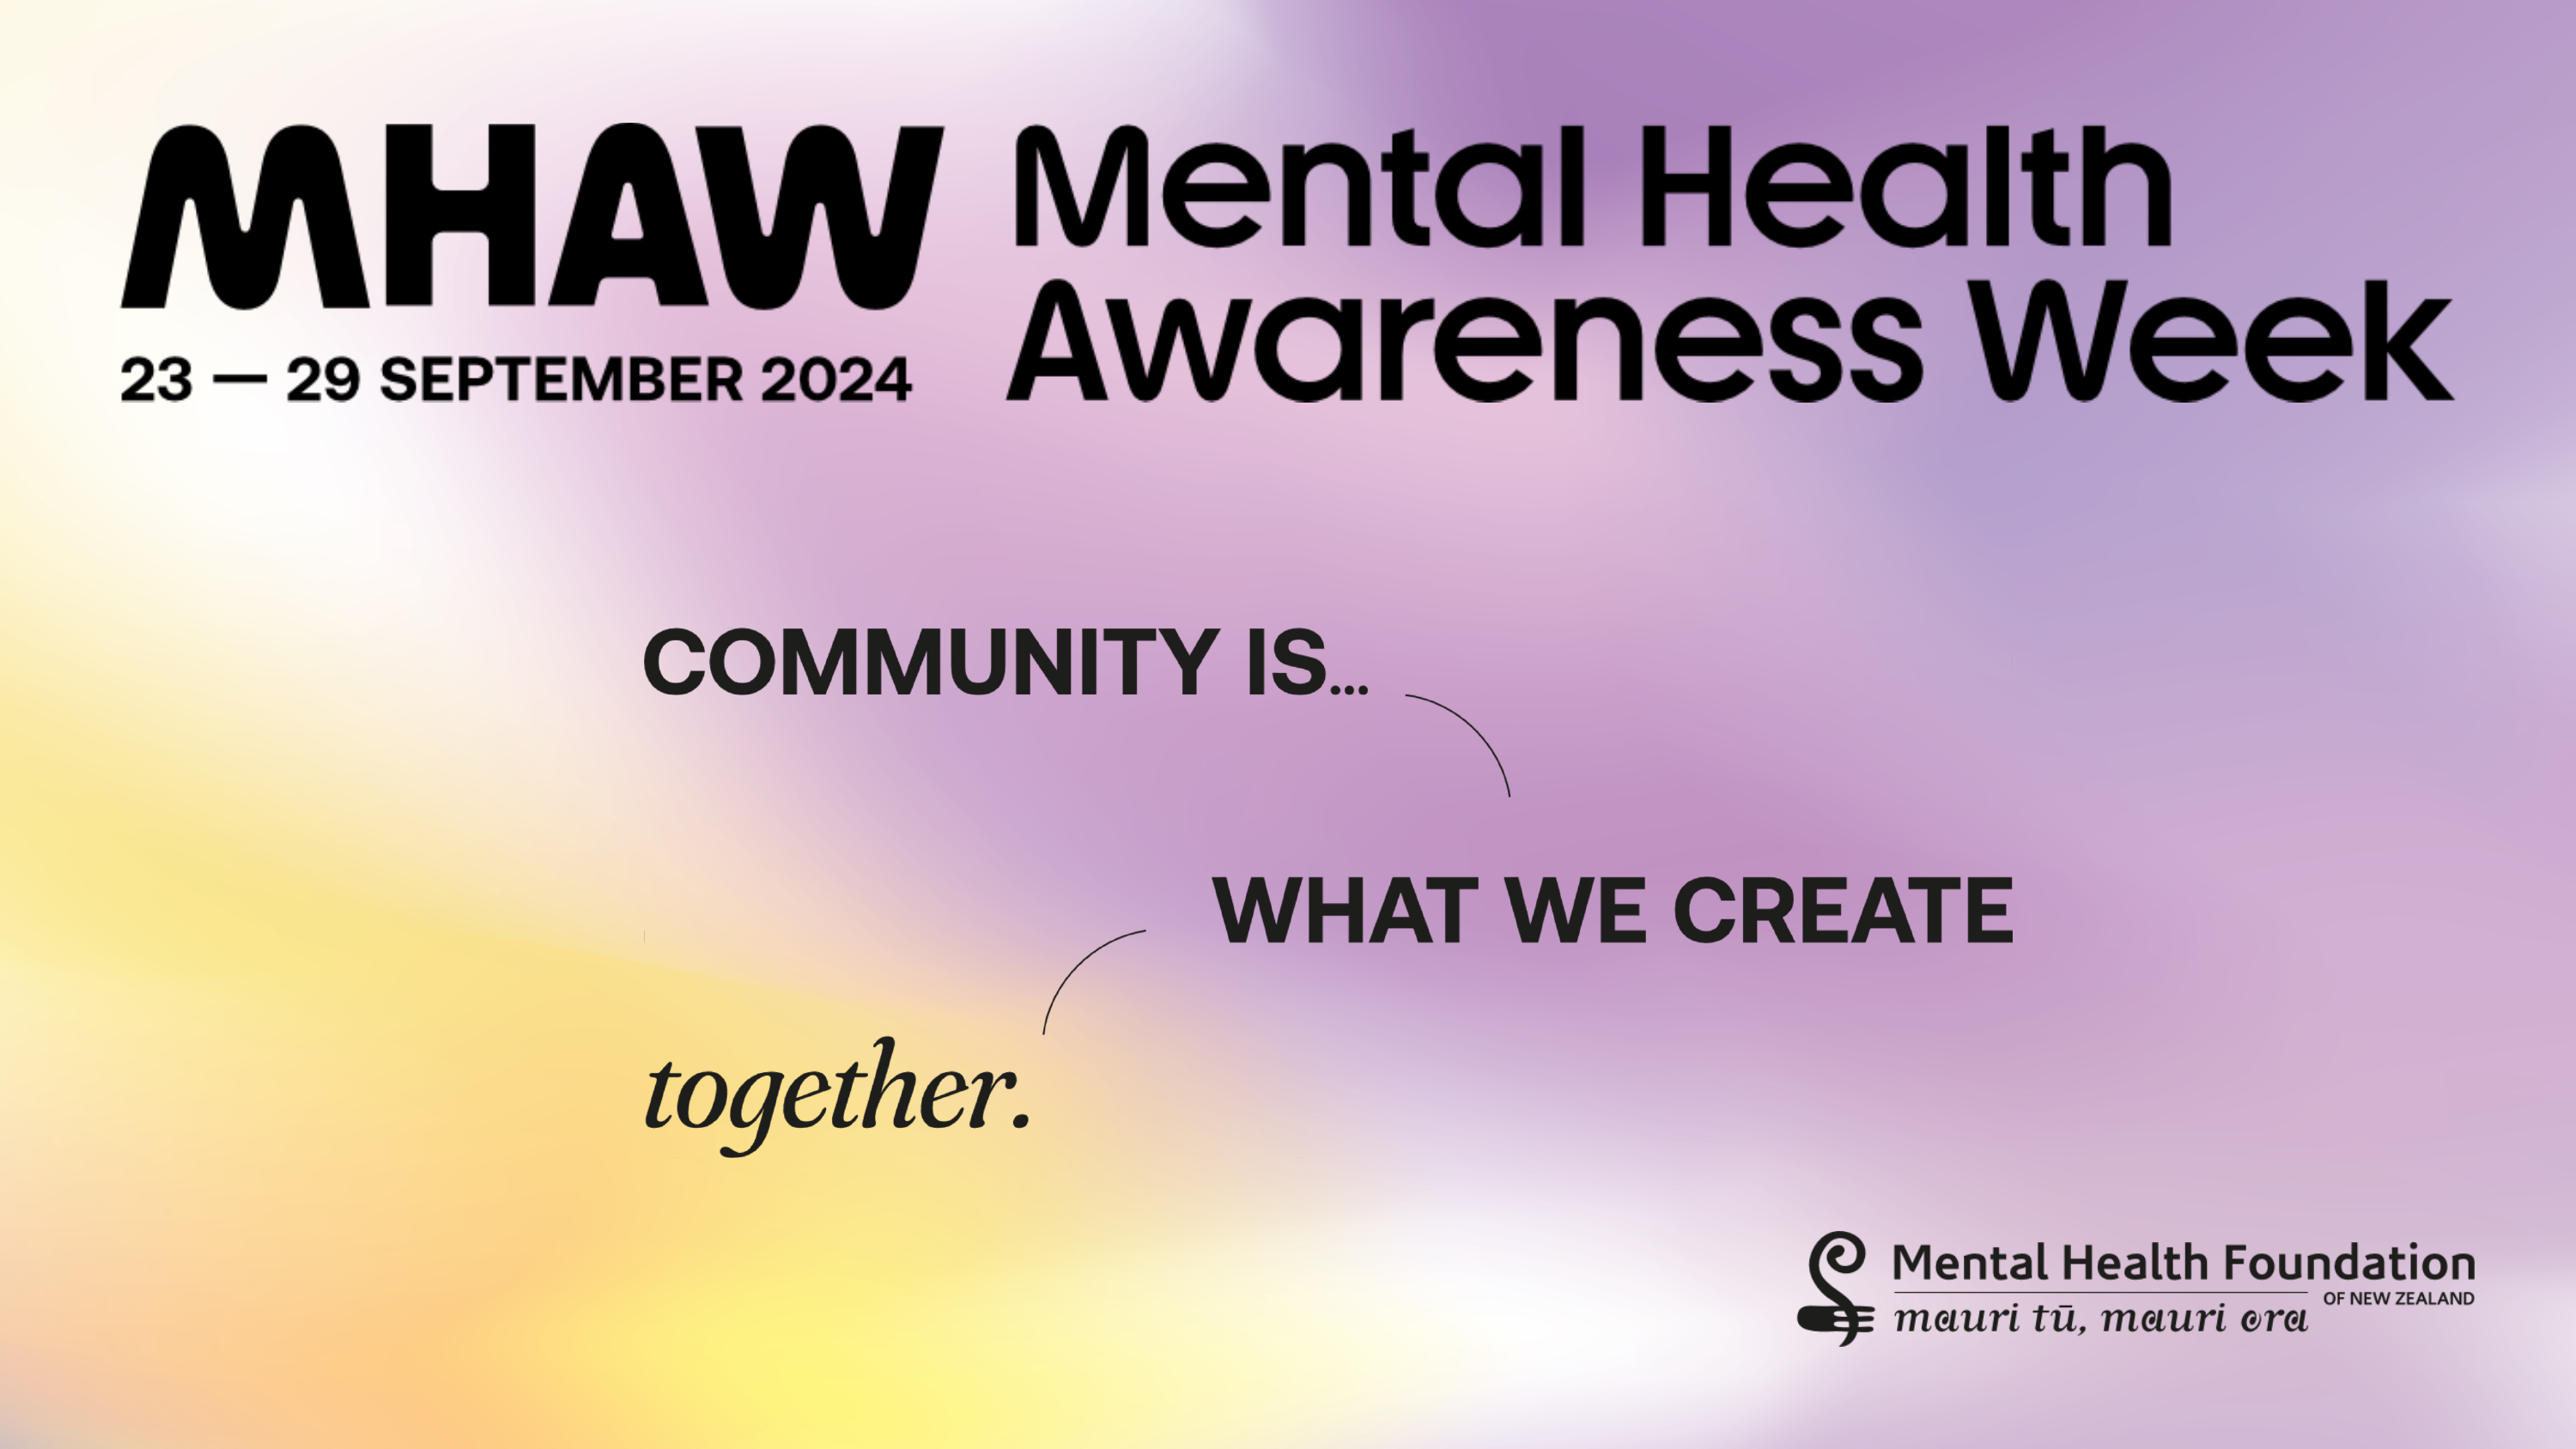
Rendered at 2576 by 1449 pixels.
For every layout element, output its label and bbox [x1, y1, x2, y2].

picture [643, 627, 2013, 1159]
picture [1792, 1230, 2480, 1347]
picture [106, 123, 2470, 403]
